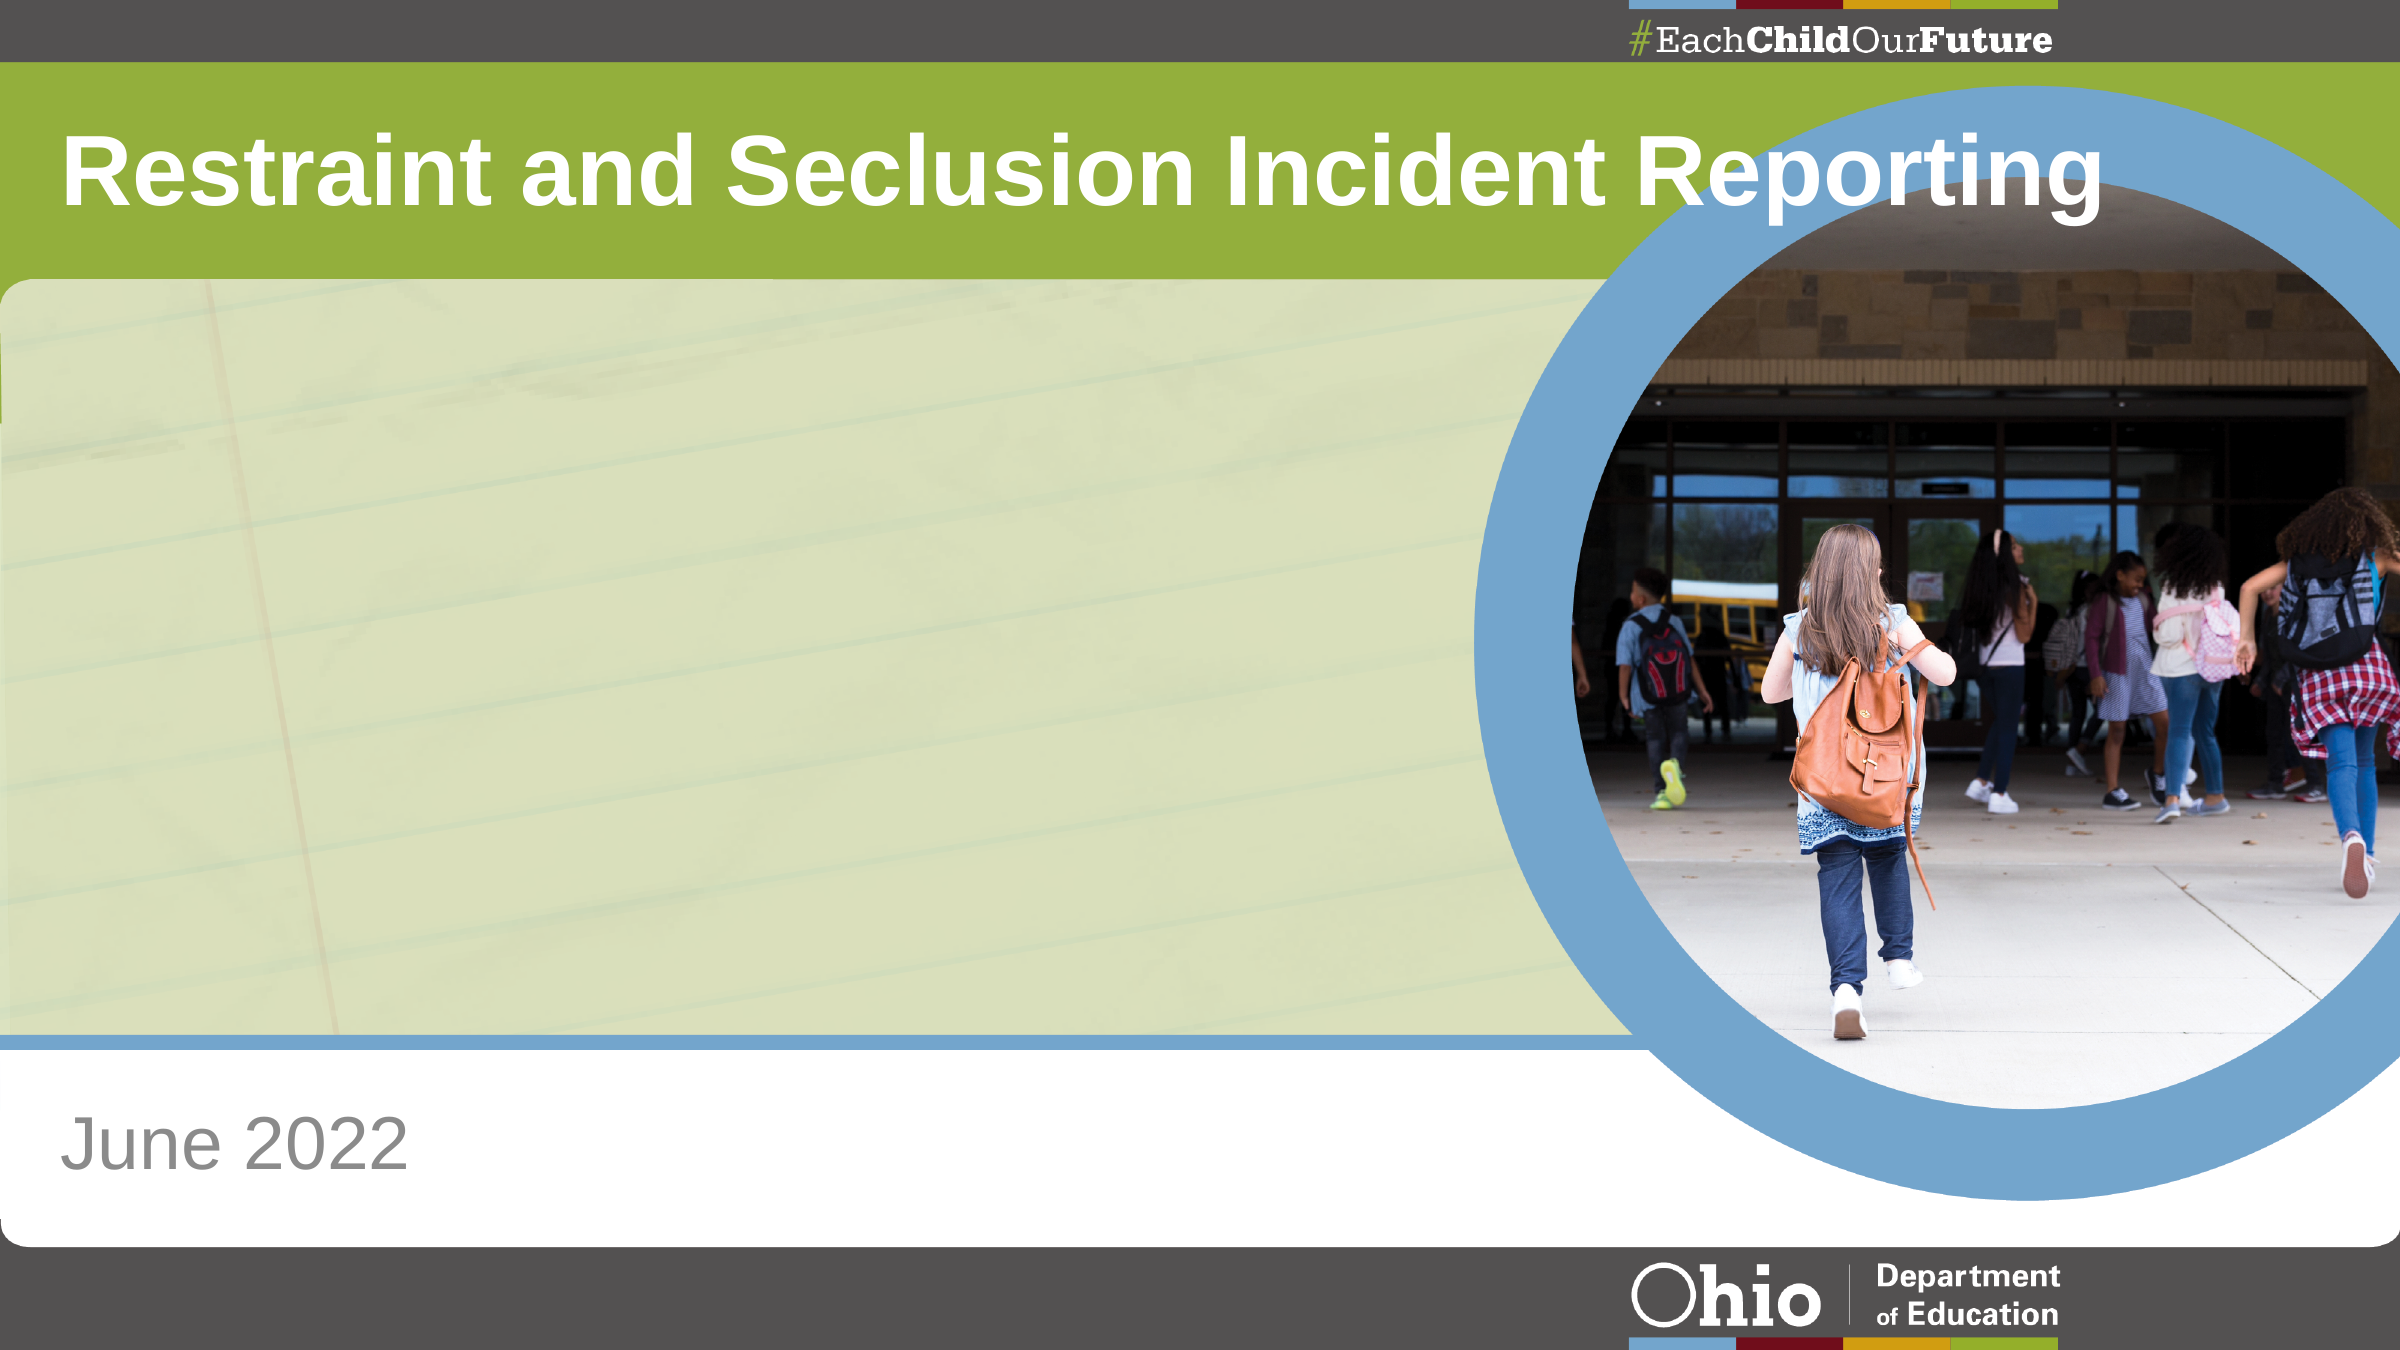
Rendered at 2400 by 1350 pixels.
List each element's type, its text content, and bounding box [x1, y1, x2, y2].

title Restraint and Seclusion Incident Reporting [60, 104, 2149, 226]
picture [0, 0, 2400, 1350]
subtitle June 2022 [60, 1094, 1321, 1186]
